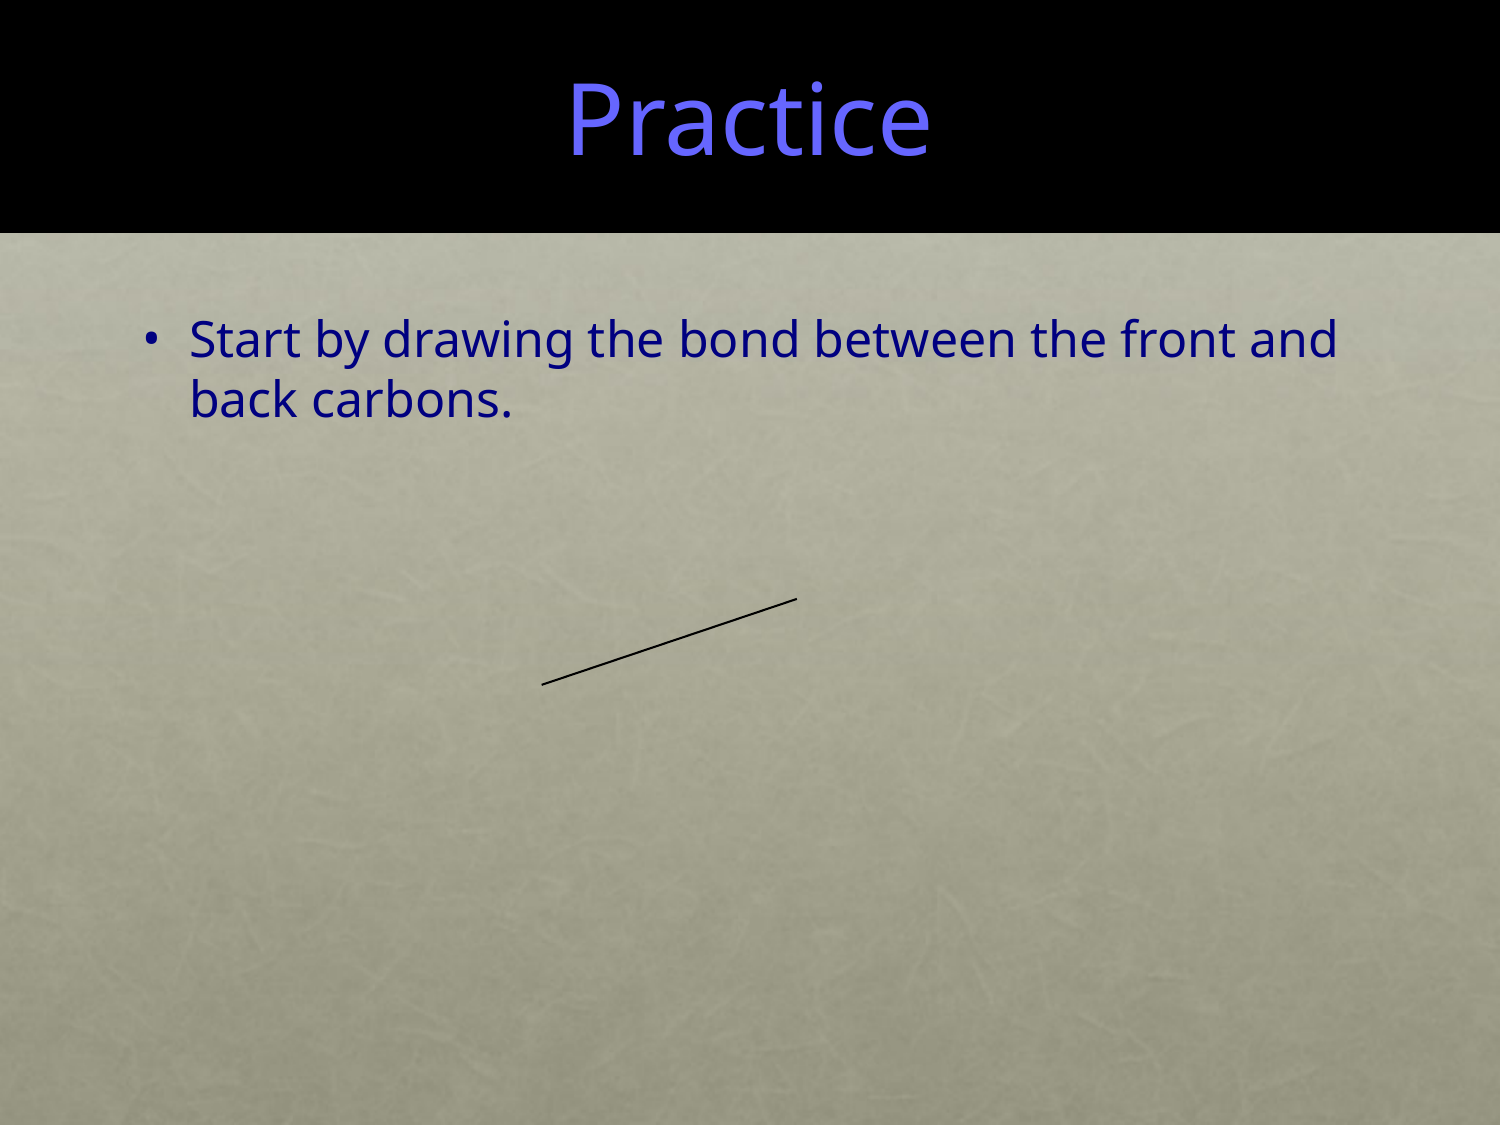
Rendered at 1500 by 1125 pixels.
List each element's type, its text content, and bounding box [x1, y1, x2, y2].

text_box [541, 598, 798, 686]
title Practice [127, 10, 1372, 221]
list Start by drawing the bond between the front and back carbons. [127, 299, 1372, 1005]
picture [0, 214, 1500, 1125]
